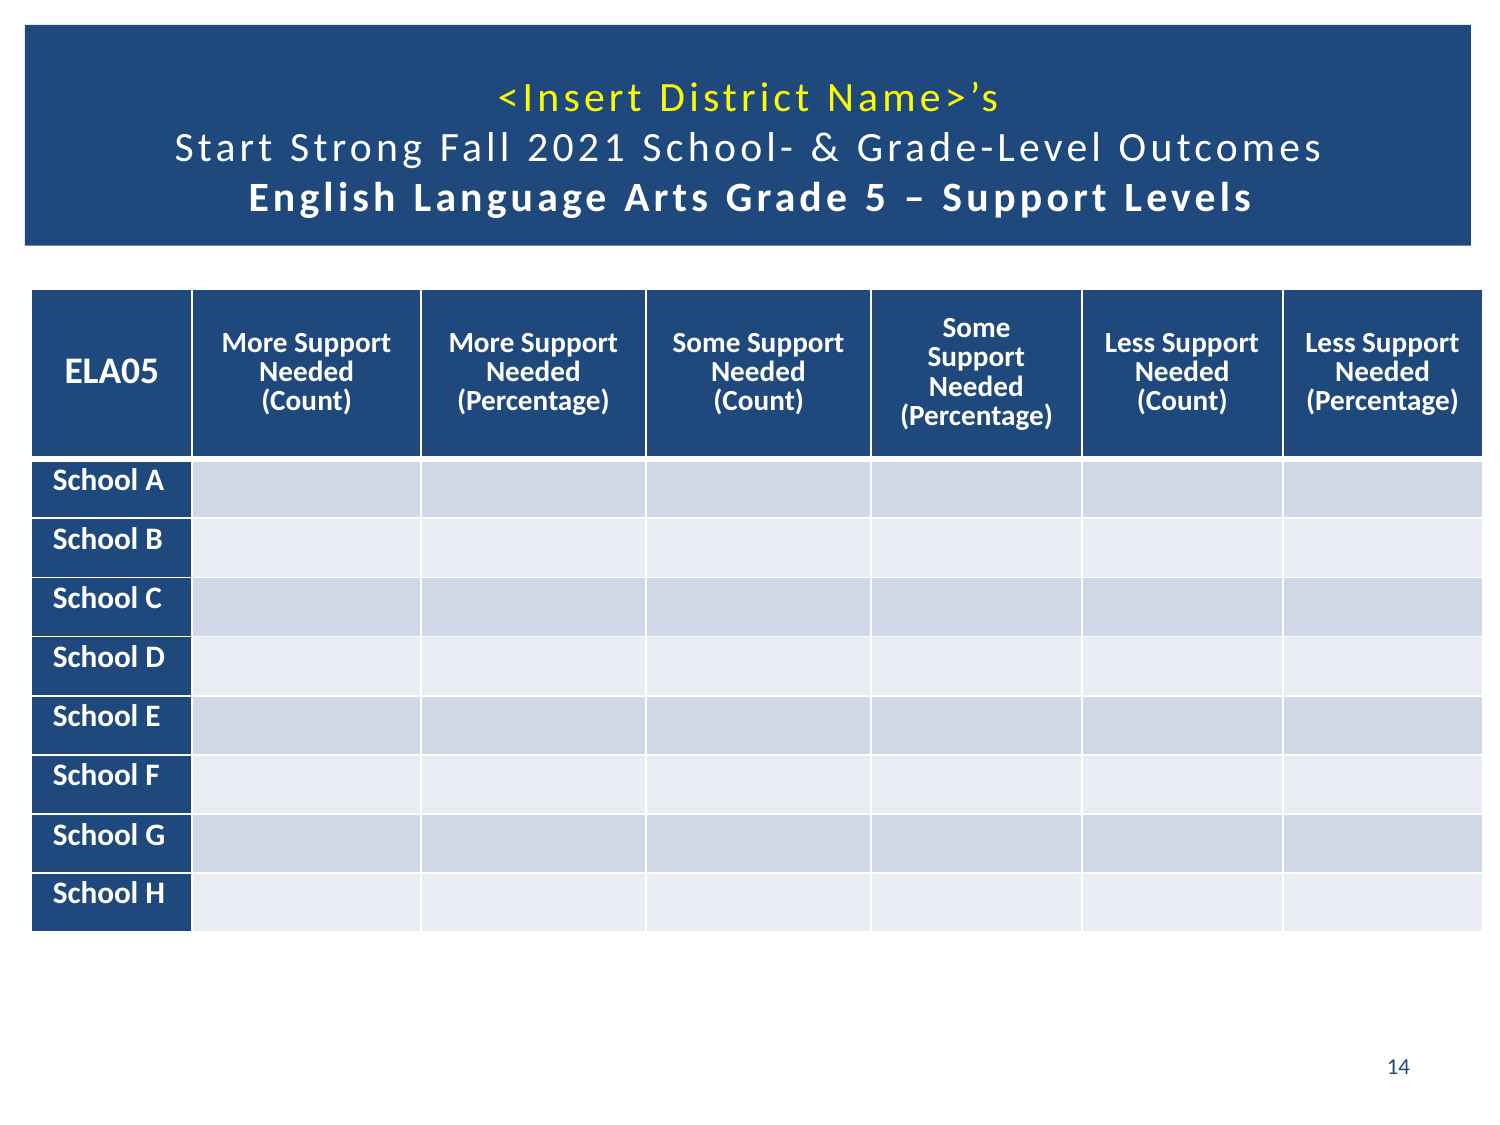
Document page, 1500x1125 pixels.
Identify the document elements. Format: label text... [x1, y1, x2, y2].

table_cell School H [32, 874, 191, 931]
table_cell [647, 815, 870, 872]
table_cell School C [32, 578, 191, 636]
table_cell [647, 462, 870, 517]
table_cell [193, 578, 420, 636]
table_cell [872, 578, 1081, 636]
table_cell School B [32, 519, 191, 577]
table_cell [1284, 756, 1482, 813]
table_cell [872, 697, 1081, 754]
table_cell [1284, 697, 1482, 754]
table_cell [872, 462, 1081, 517]
table_cell School D [32, 637, 191, 695]
table_cell [647, 756, 870, 813]
table_cell [422, 578, 645, 636]
table_cell School G [32, 815, 191, 872]
table_cell [422, 519, 645, 577]
table_header Some Support Needed (Percentage) [872, 290, 1081, 456]
table_cell [1083, 874, 1282, 931]
table_cell [1083, 637, 1282, 695]
table_header Some Support Needed (Count) [647, 290, 870, 456]
table_cell [647, 874, 870, 931]
table_cell [872, 637, 1081, 695]
table_cell [1284, 815, 1482, 872]
table_cell [647, 637, 870, 695]
title <Insert District Name>’s Start Strong Fall 2021 School- & Grade-Level Outcomes English Language Arts Grade 5 – Support Levels [42, 58, 1459, 232]
table_cell [193, 874, 420, 931]
table_cell [1083, 519, 1282, 577]
table_cell [1083, 462, 1282, 517]
table_cell [193, 637, 420, 695]
table_cell [422, 815, 645, 872]
table_cell [1284, 874, 1482, 931]
table_cell [193, 756, 420, 813]
table_cell [422, 637, 645, 695]
table_cell [1083, 815, 1282, 872]
table_cell [1083, 697, 1282, 754]
table_cell [422, 697, 645, 754]
table_cell [422, 874, 645, 931]
table_cell [1083, 578, 1282, 636]
table_cell [872, 756, 1081, 813]
table_cell [193, 519, 420, 577]
table_cell School E [32, 697, 191, 754]
table_cell [647, 697, 870, 754]
table_cell [872, 874, 1081, 931]
table_cell [1284, 519, 1482, 577]
table_cell [193, 815, 420, 872]
table_cell [1083, 756, 1282, 813]
table_header More Support Needed (Count) [193, 290, 420, 456]
table_cell [647, 519, 870, 577]
table_cell [872, 519, 1081, 577]
table_cell [193, 462, 420, 517]
table_header More Support Needed (Percentage) [422, 290, 645, 456]
table_cell [1284, 462, 1482, 517]
slide_number 14 [1349, 1041, 1448, 1089]
table_cell [1284, 578, 1482, 636]
table_cell [422, 462, 645, 517]
table_cell School A [32, 462, 191, 517]
table_cell [647, 578, 870, 636]
table_header ELA05 [32, 290, 191, 456]
table_cell School F [32, 756, 191, 813]
table_header Less Support Needed (Count) [1083, 290, 1282, 456]
table_cell [1284, 637, 1482, 695]
table_cell [422, 756, 645, 813]
table_cell [193, 697, 420, 754]
table_header Less Support Needed (Percentage) [1284, 290, 1482, 456]
table_cell [872, 815, 1081, 872]
